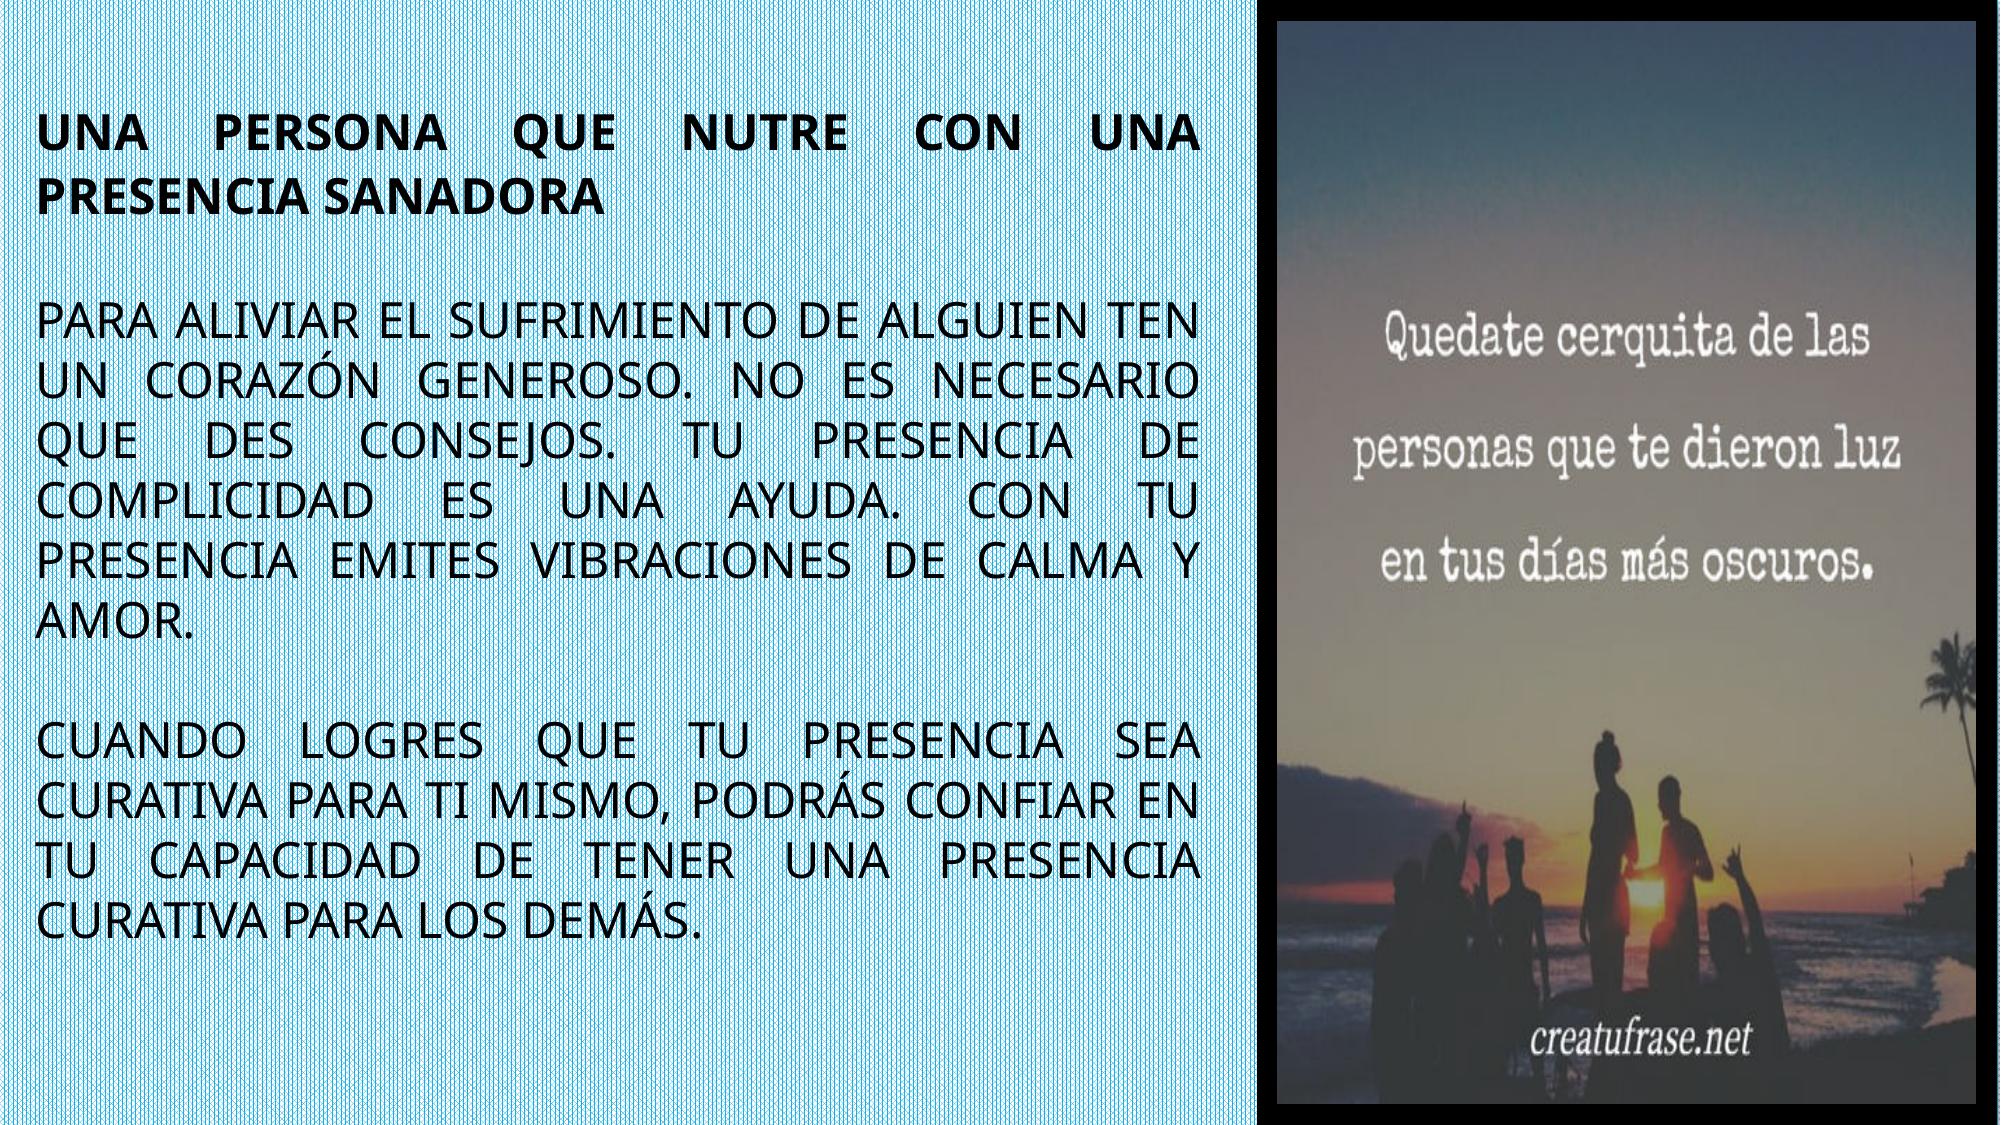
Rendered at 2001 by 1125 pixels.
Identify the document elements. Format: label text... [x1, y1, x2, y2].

text_box UNA PERSONA QUE NUTRE CON UNA PRESENCIA SANADORA PARA ALIVIAR EL SUFRIMIENTO DE ALGUIEN TEN UN CORAZÓN GENEROSO. NO ES NECESARIO QUE DES CONSEJOS. TU PRESENCIA DE COMPLICIDAD ES UNA AYUDA. CON TU PRESENCIA EMITES VIBRACIONES DE CALMA Y AMOR. CUANDO LOGRES QUE TU PRESENCIA SEA CURATIVA PARA TI MISMO, PODRÁS CONFIAR EN TU CAPACIDAD DE TENER UNA PRESENCIA CURATIVA PARA LOS DEMÁS. [21, 88, 1217, 1021]
picture [1277, 20, 1977, 1105]
